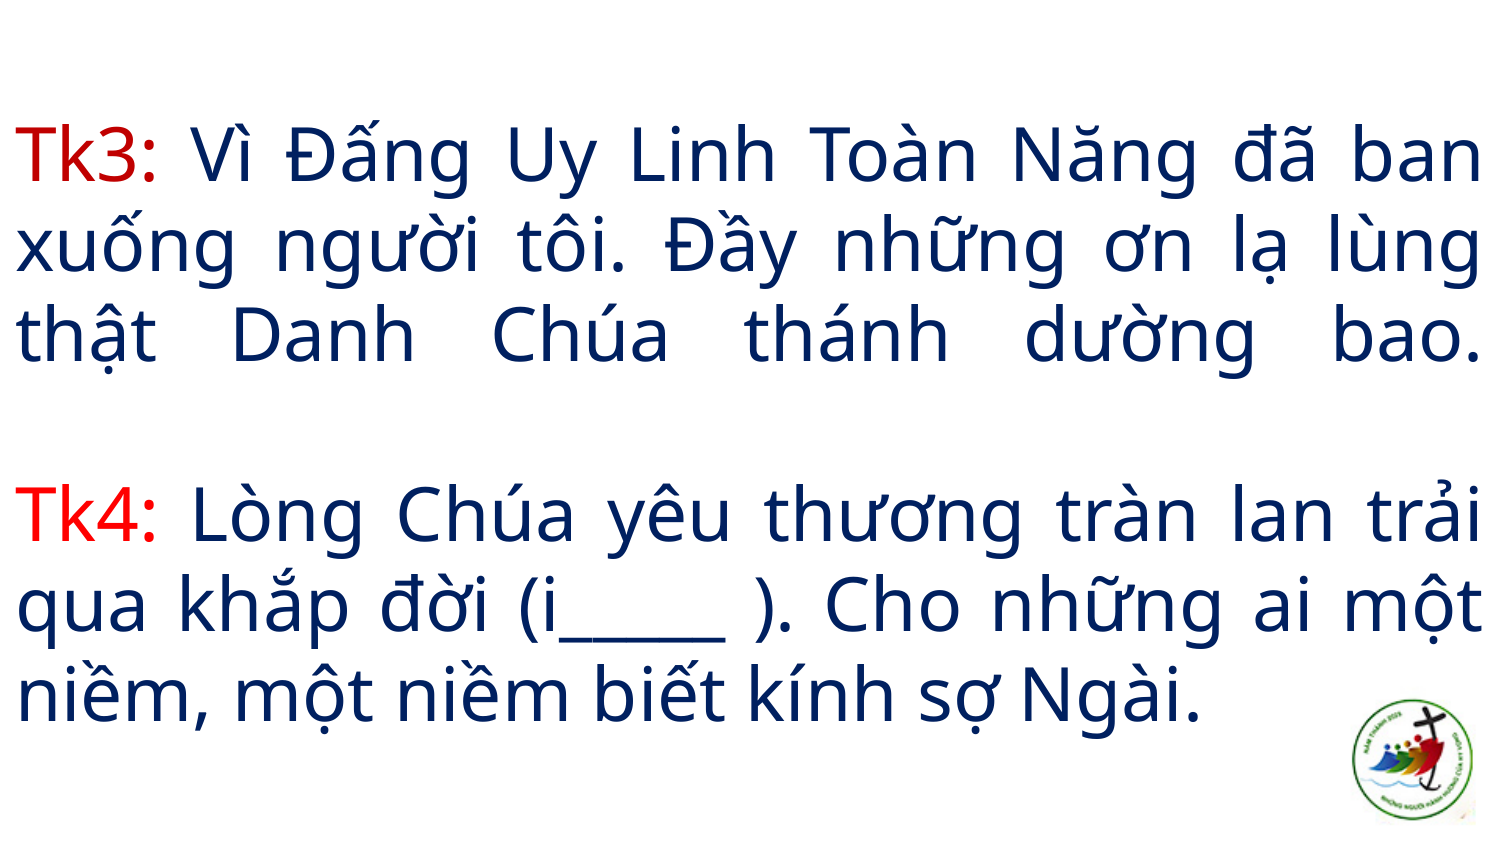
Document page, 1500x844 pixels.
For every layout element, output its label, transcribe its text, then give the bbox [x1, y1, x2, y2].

title Tk3: Vì Đấng Uy Linh Toàn Năng đã ban xuống người tôi. Đầy những ơn lạ lùng thật Danh Chúa thánh dường bao. Tk4: Lòng Chúa yêu thương tràn lan trải qua khắp đời (i_____ ). Cho những ai một niềm, một niềm biết kính sợ Ngài. [0, 0, 1500, 844]
